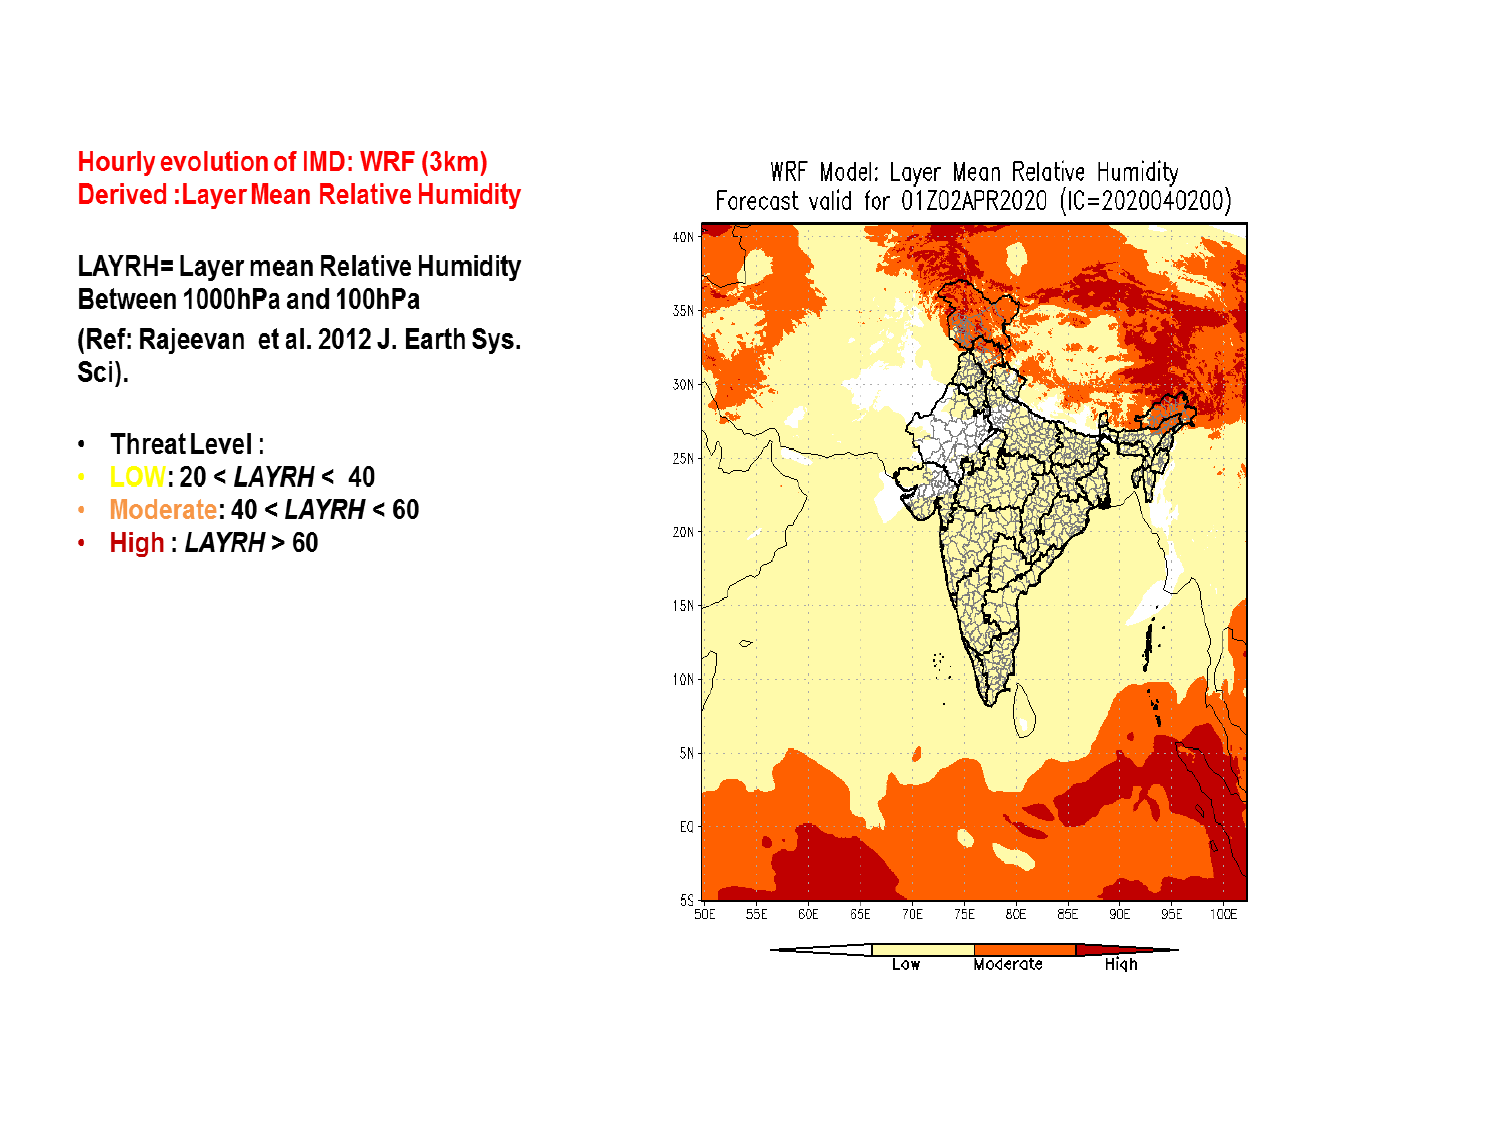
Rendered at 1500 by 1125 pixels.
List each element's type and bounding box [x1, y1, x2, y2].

picture [74, 149, 1426, 976]
